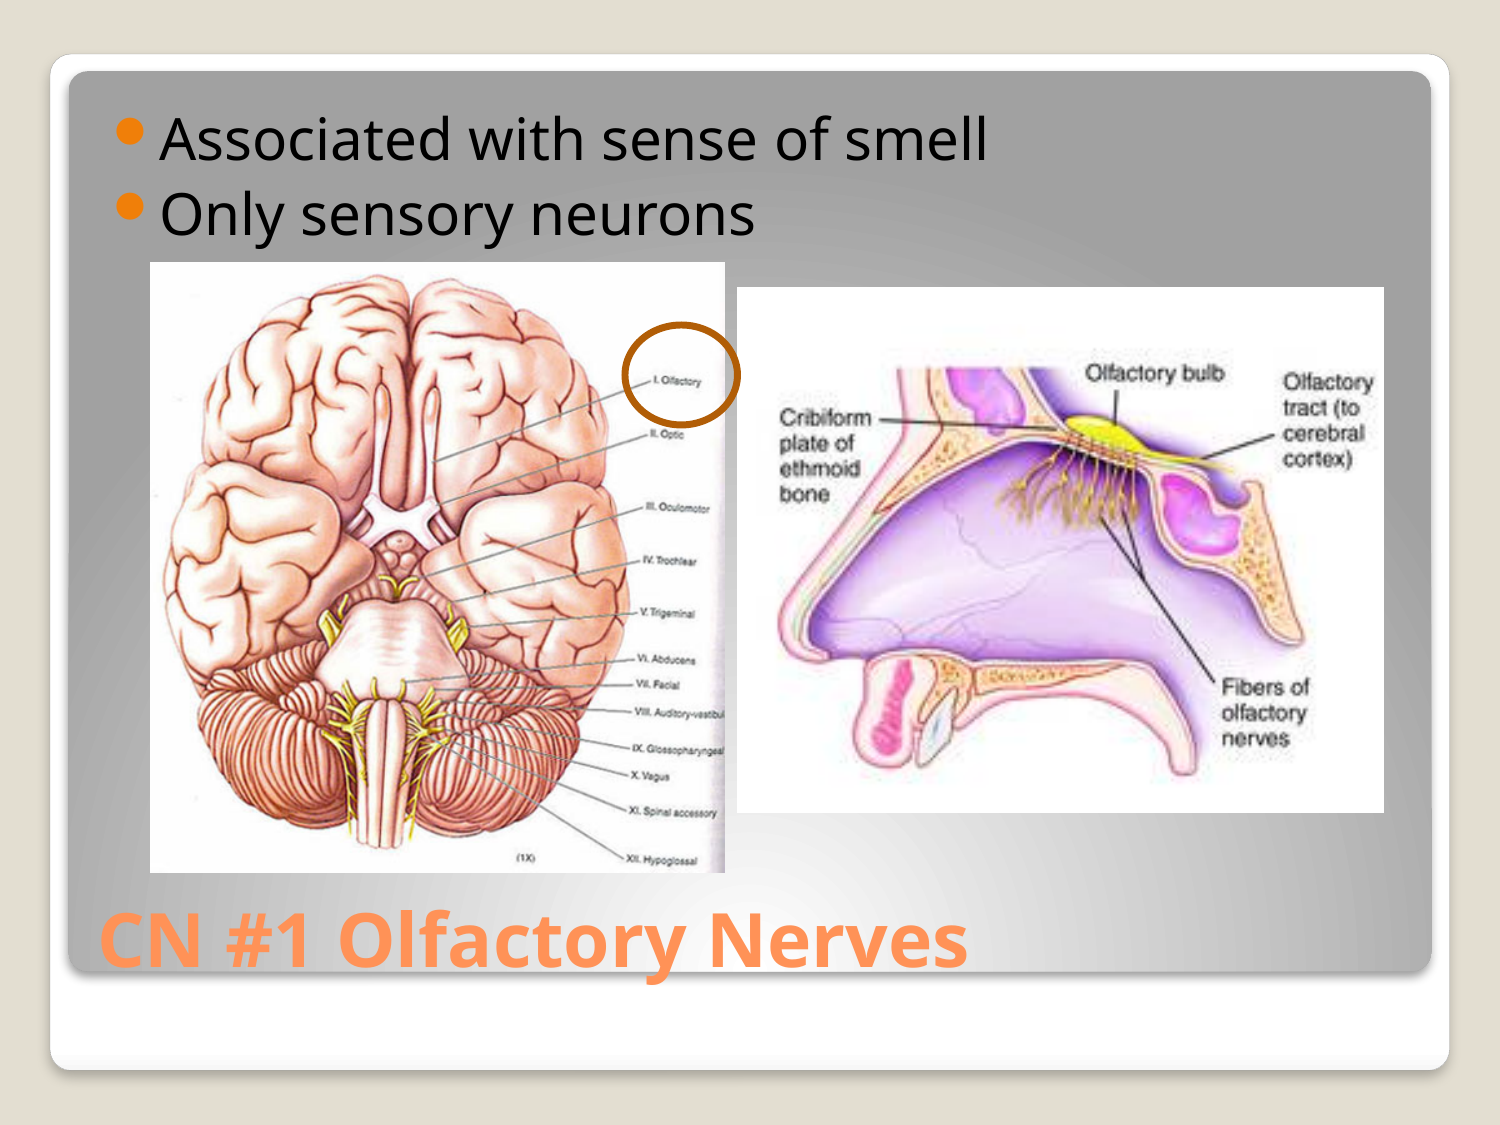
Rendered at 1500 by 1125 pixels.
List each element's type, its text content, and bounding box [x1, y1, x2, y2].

list Associated with sense of smell Only sensory neurons [82, 86, 1425, 774]
picture [149, 262, 726, 873]
picture [737, 287, 1385, 813]
title CN #1 Olfactory Nerves [82, 817, 1425, 990]
